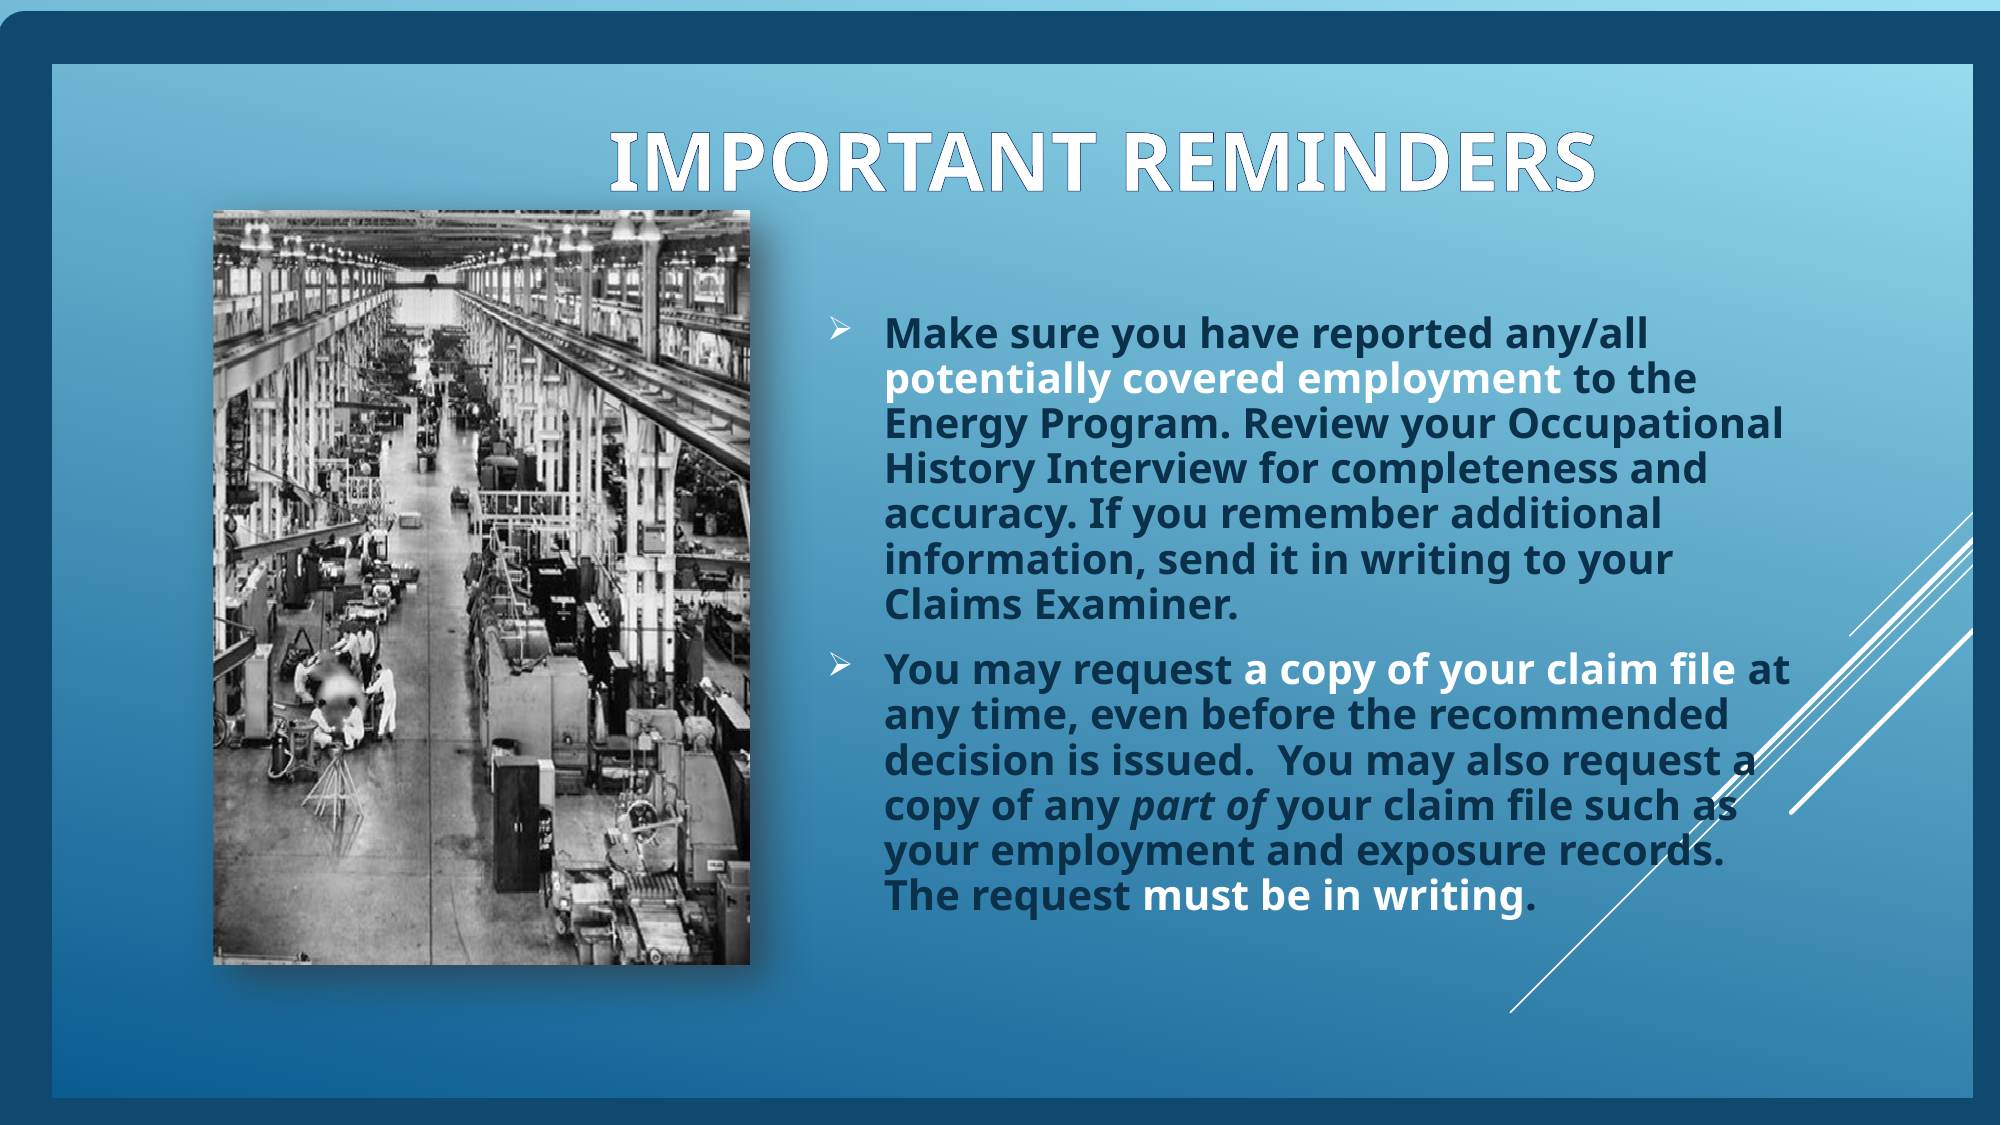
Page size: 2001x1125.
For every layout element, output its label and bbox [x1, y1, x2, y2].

text_box [24, 36, 2000, 1125]
picture [213, 209, 751, 965]
